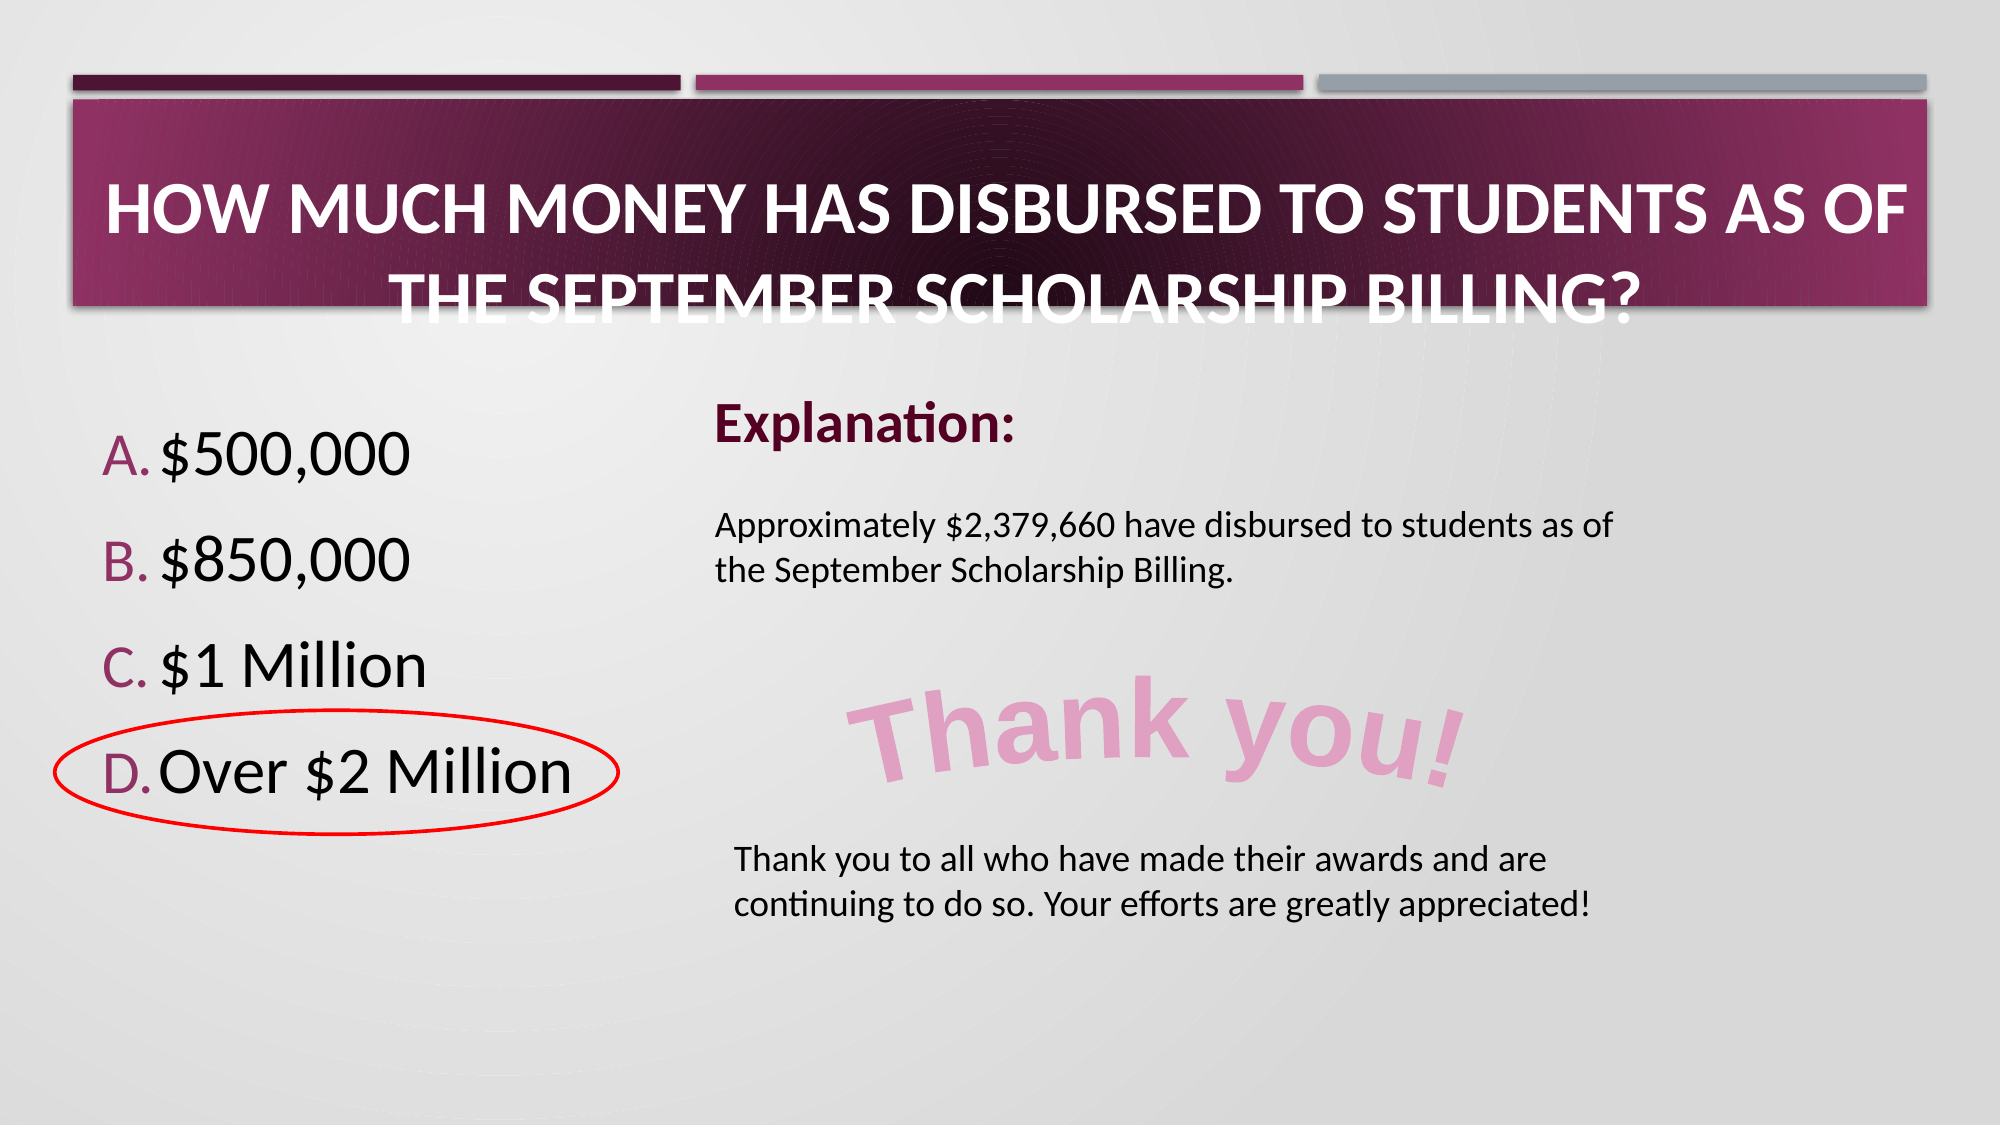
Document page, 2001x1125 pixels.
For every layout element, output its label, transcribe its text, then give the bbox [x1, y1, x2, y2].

title HOW MUCH MONEY HAS DISBURSED TO STUDENTS AS OF THE SEPTEMBER SCHOLARSHIP BILLING? [48, 151, 1985, 453]
list $500,000 $850,000 $1 Million Over $2 Million [87, 453, 1018, 1005]
text_box Explanation: Approximately $2,379,660 have disbursed to students as of the September Scholarship Billing. [625, 377, 1682, 643]
text_box [52, 708, 621, 837]
text_box Thank you to all who have made their awards and are continuing to do so. Your efforts are greatly appreciated! [719, 826, 1651, 932]
